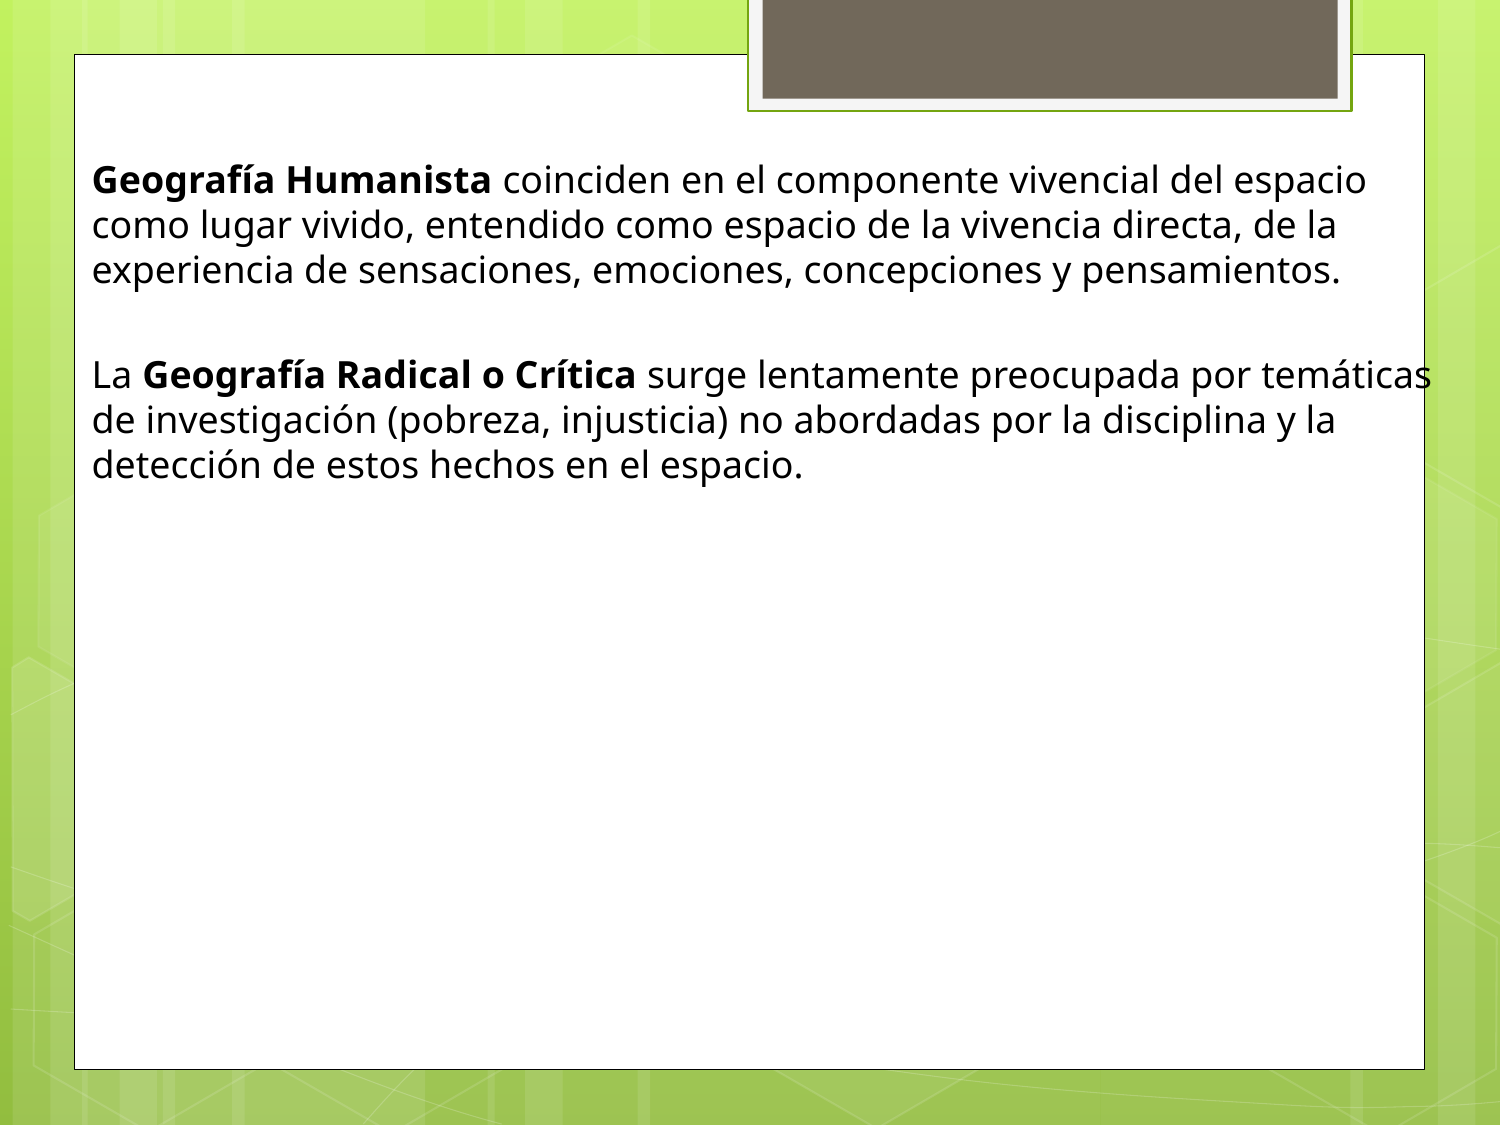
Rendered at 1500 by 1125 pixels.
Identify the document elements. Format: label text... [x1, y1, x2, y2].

list Geografía Humanista coinciden en el componente vivencial del espacio como lugar vivido, entendido como espacio de la vivencia directa, de la experiencia de sensaciones, emociones, concepciones y pensamientos. La Geografía Radical o Crítica surge lentamente preocupada por temáticas de investigación (pobreza, injusticia) no abordadas por la disciplina y la detección de estos hechos en el espacio. [76, 149, 1483, 622]
